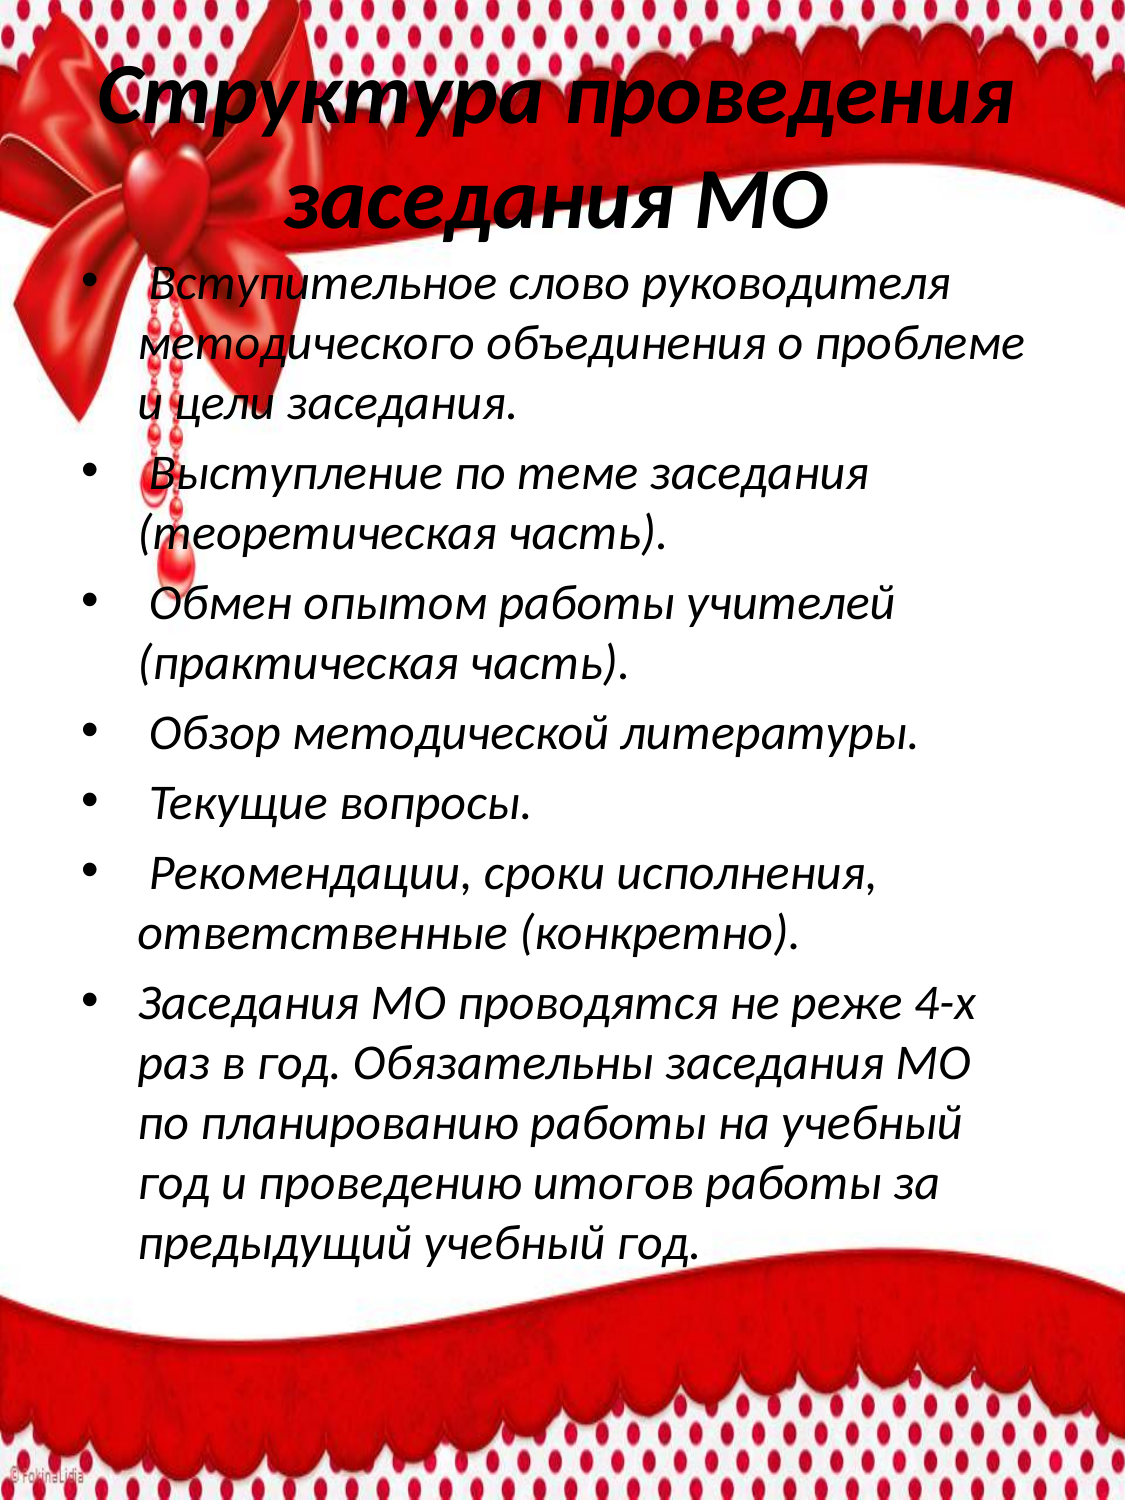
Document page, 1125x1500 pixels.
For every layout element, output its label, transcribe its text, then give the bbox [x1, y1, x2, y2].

list Вступительное слово руководителя методического объединения о проблеме и цели заседания. Выступление по теме заседания (теоретическая часть). Обмен опытом работы учителей (практическая часть). Обзор методической литературы. Текущие вопросы. Рекомендации, сроки исполнения, ответственные (конкретно). Заседания МО проводятся не реже 4-х раз в год. Обязательны заседания МО по планированию работы на учебный год и проведению итогов работы за предыдущий учебный год. [66, 242, 1047, 1424]
title Структура проведения заседания МО [42, 29, 1071, 254]
picture [0, 0, 1125, 1500]
